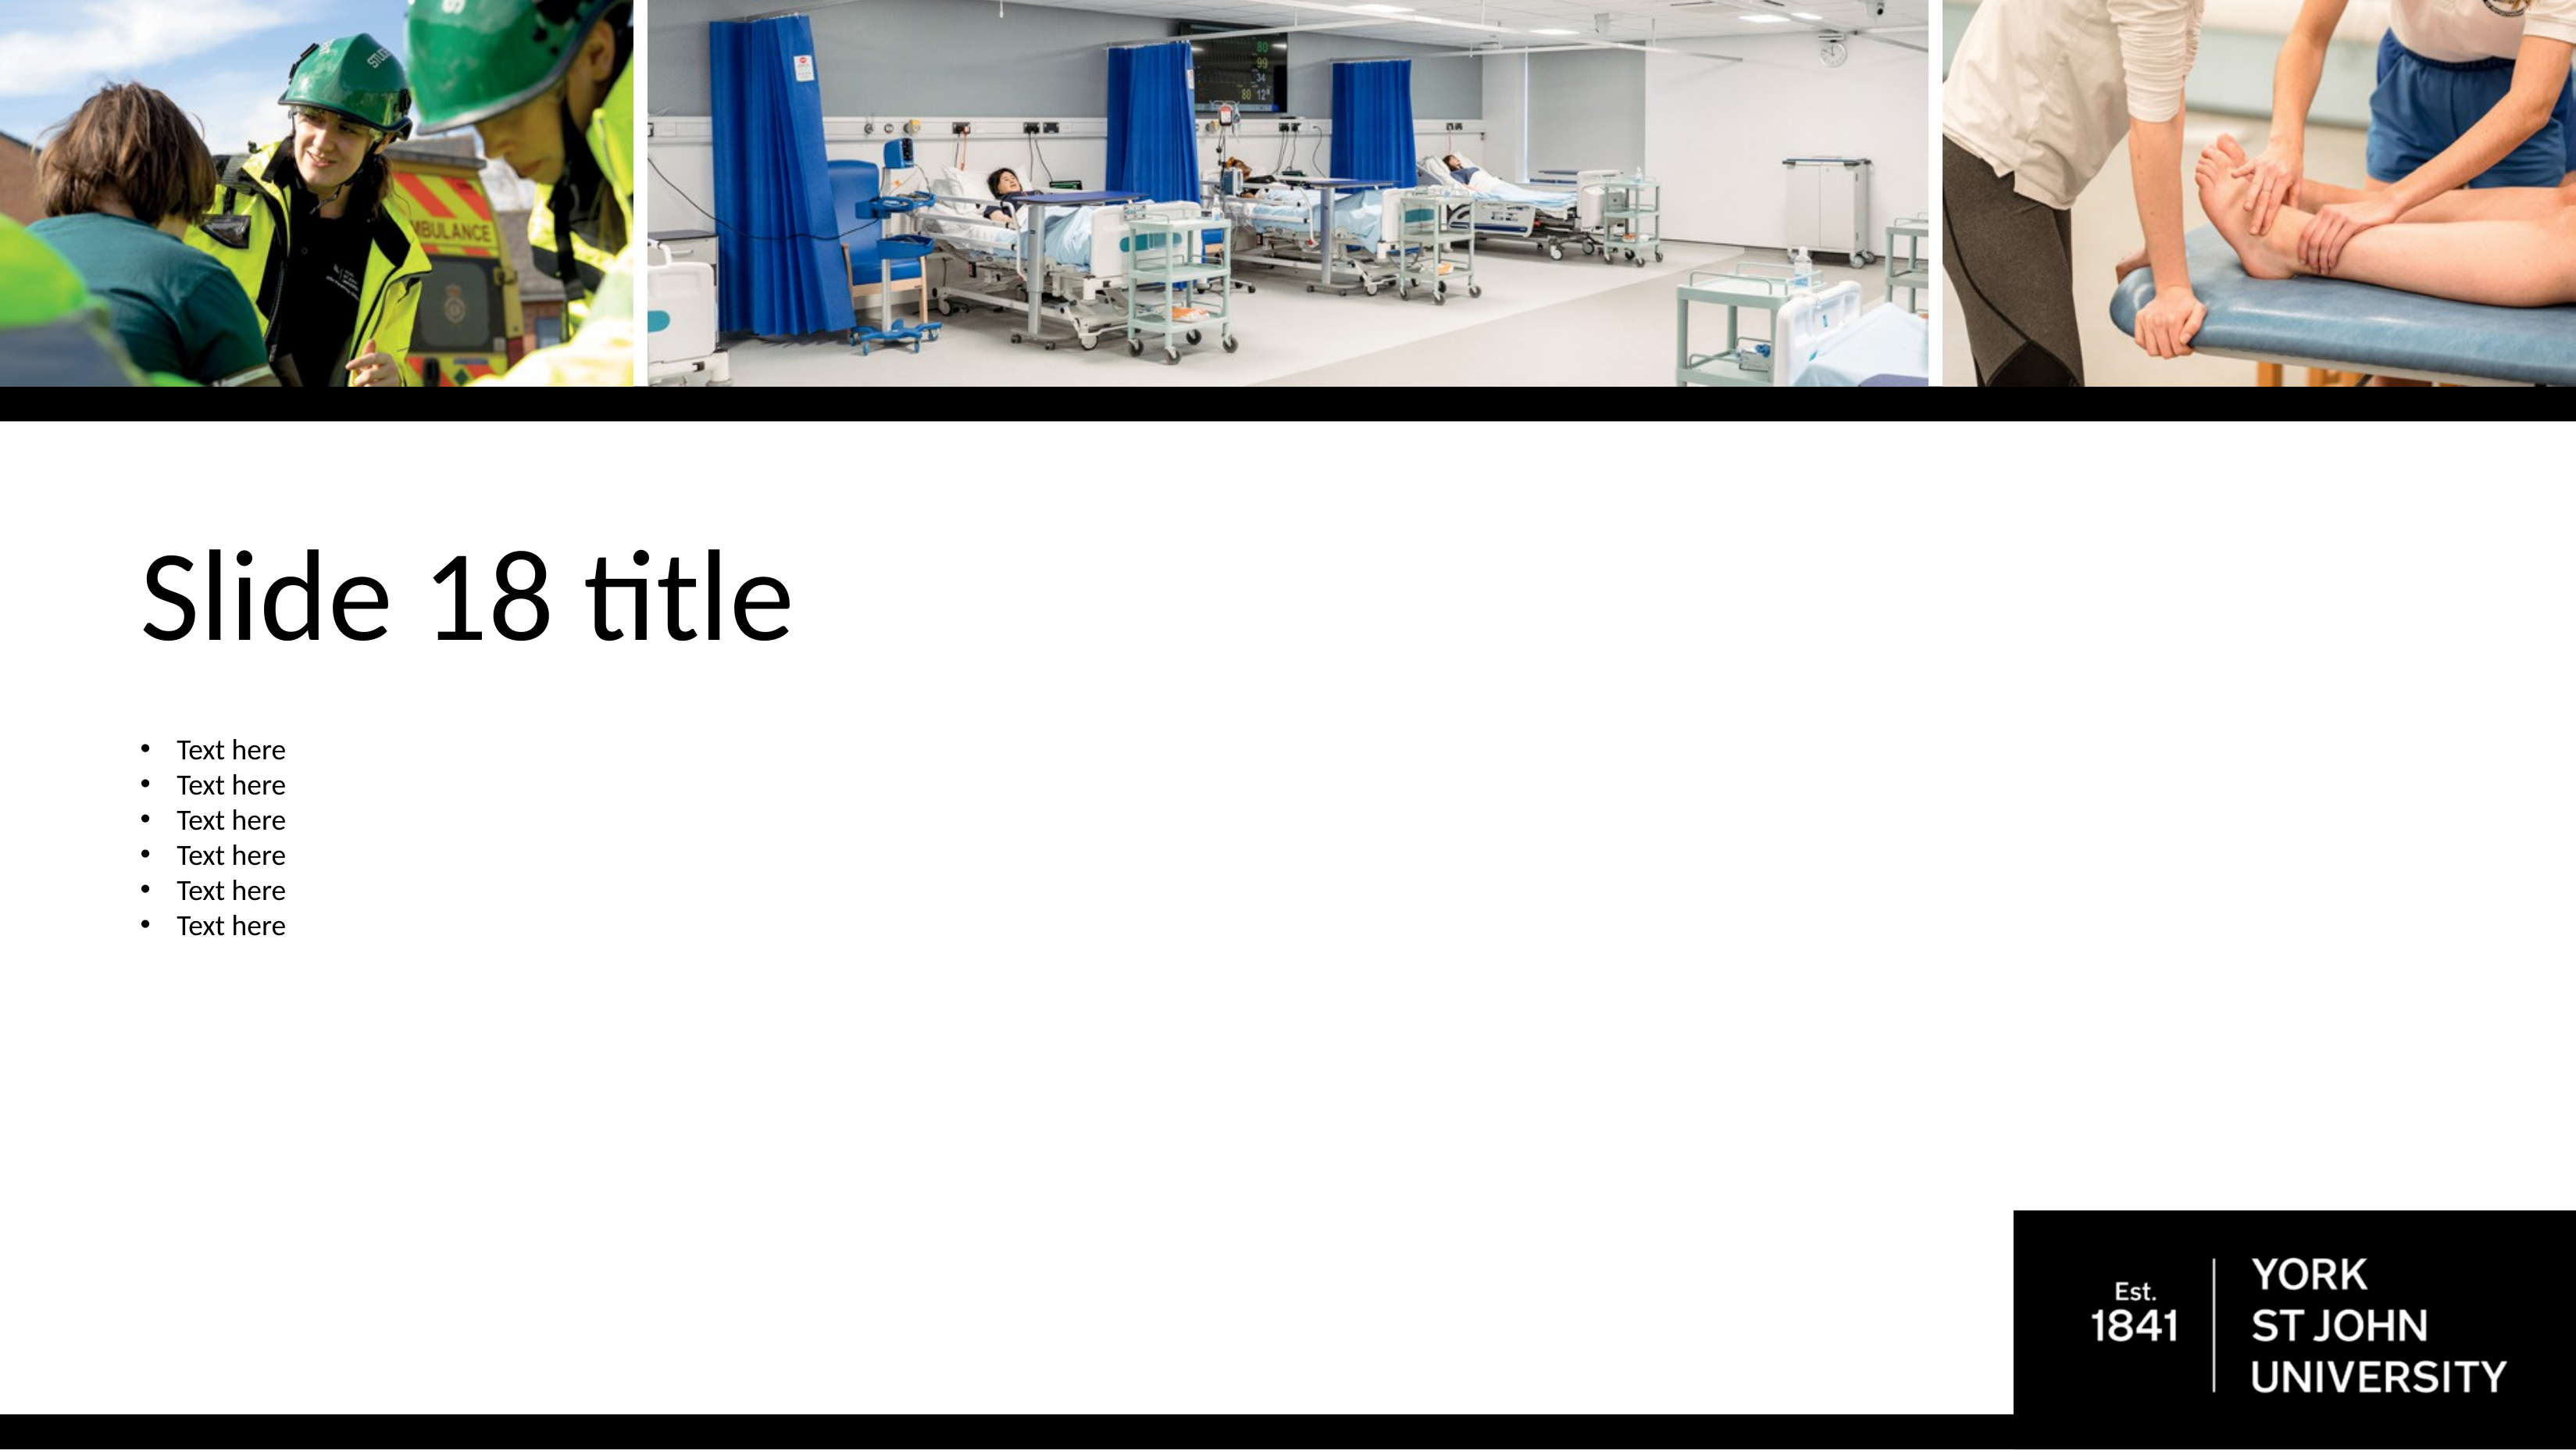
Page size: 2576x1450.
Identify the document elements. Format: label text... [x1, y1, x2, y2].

text_box Text here Text here Text here Text here Text here Text here [128, 724, 1950, 1320]
text_box [0, 1414, 2013, 1450]
text_box [2013, 1210, 2576, 1450]
title Slide 18 title [128, 509, 2512, 667]
picture [1942, 0, 2576, 387]
text_box [0, 386, 2576, 422]
picture [647, 0, 1928, 387]
picture [0, 0, 633, 387]
picture [2077, 1248, 2513, 1402]
